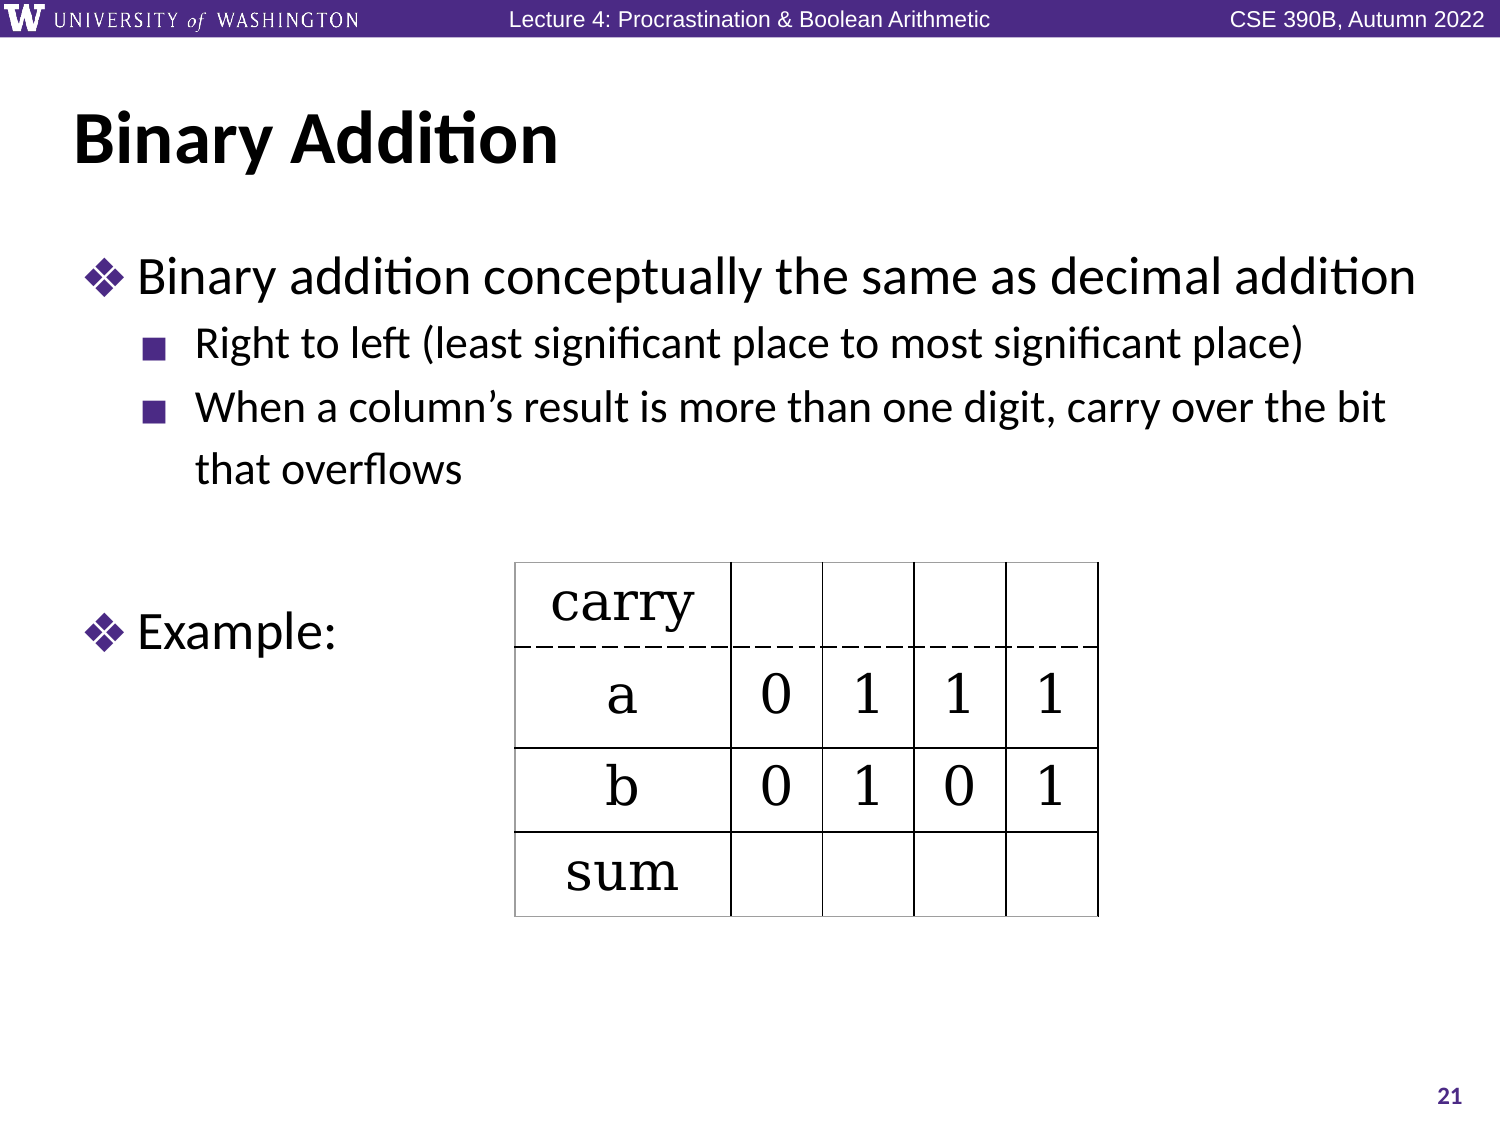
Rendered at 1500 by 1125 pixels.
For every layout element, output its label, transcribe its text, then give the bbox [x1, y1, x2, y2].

table_cell 1 [823, 647, 913, 747]
table_cell 1 [823, 749, 913, 831]
table_cell [732, 833, 822, 916]
picture [4, 4, 358, 32]
table_cell 0 [732, 647, 822, 747]
table_cell 0 [915, 749, 1005, 831]
table_header carry [516, 563, 730, 647]
list Binary addition conceptually the same as decimal addition Right to left (least significant place to most significant place) When a column’s result is more than one digit, carry over the bit that overflows Example: [65, 223, 1438, 1040]
table_header [915, 563, 1005, 647]
table_header [1007, 563, 1097, 647]
table_cell sum [516, 833, 730, 916]
table_cell [823, 833, 913, 916]
table_cell [1007, 833, 1097, 916]
table_cell 0 [732, 749, 822, 831]
table_cell [915, 833, 1005, 916]
table_header [732, 563, 822, 647]
table_cell a [516, 647, 730, 747]
title Binary Addition [58, 71, 1438, 197]
table_header [823, 563, 913, 647]
table_cell b [516, 749, 730, 831]
table_cell 1 [1007, 647, 1097, 747]
slide_number 21 [1400, 1065, 1500, 1125]
table_cell 1 [915, 647, 1005, 747]
table_cell 1 [1007, 749, 1097, 831]
